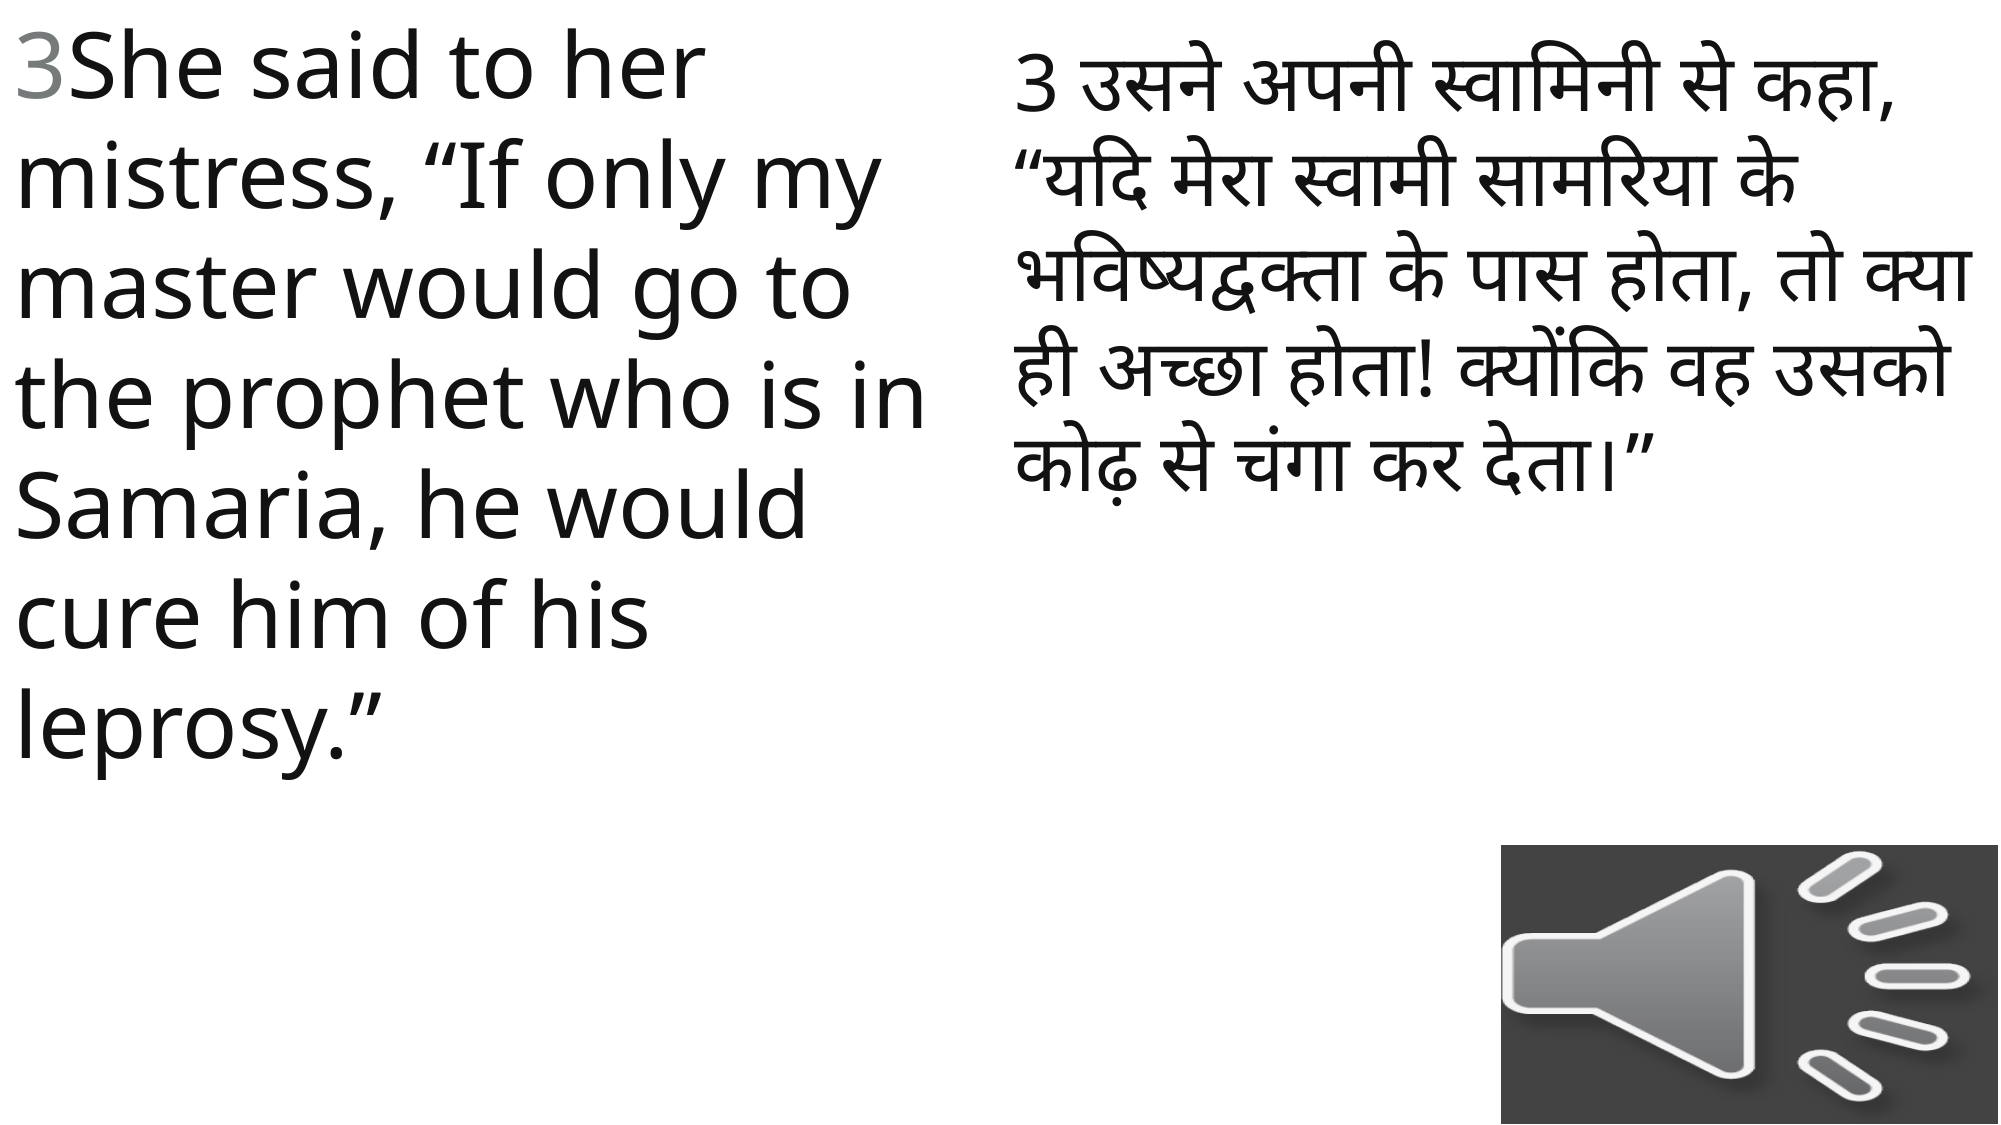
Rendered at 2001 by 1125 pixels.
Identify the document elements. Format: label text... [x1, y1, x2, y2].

text_box 3She said to her mistress, “If only my master would go to the prophet who is in Samaria, he would cure him of his leprosy.” [0, 0, 981, 1125]
text_box 3 उसने अपनी स्वामिनी से कहा, “यदि मेरा स्वामी सामरिया के भविष्यद्वक्ता के पास होता, तो क्या ही अच्छा होता! क्योंकि वह उसको कोढ़ से चंगा कर देता।” [999, 24, 2000, 1101]
picture [1500, 843, 2000, 1125]
